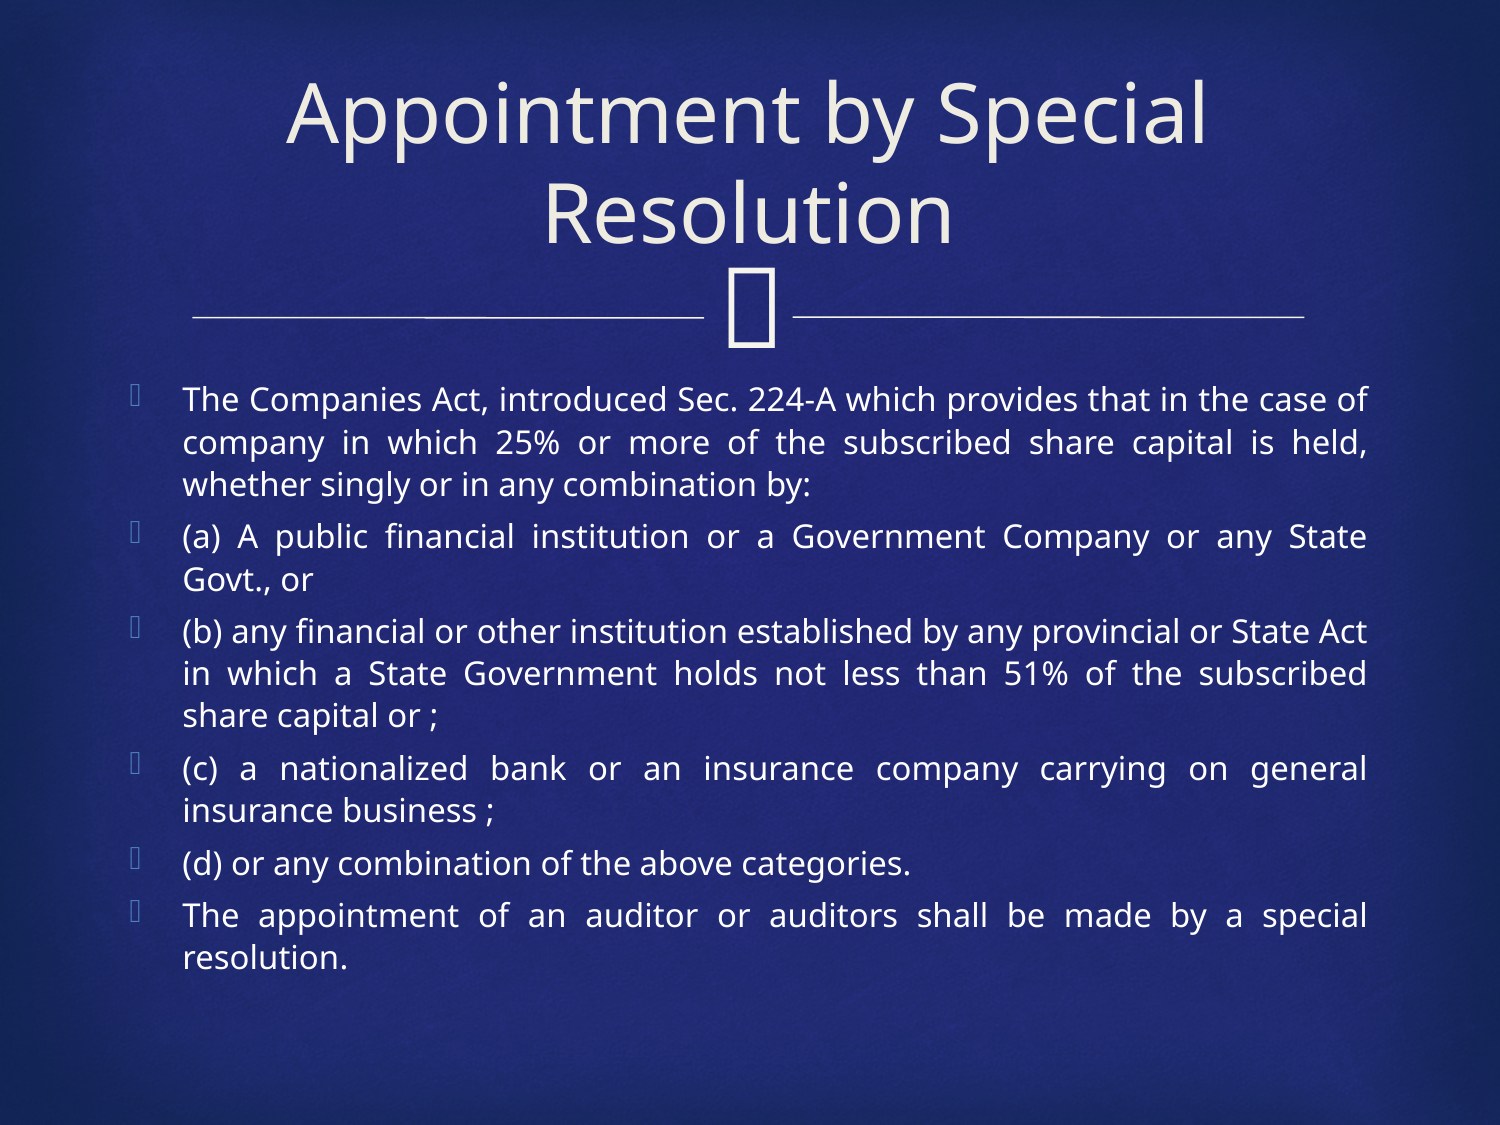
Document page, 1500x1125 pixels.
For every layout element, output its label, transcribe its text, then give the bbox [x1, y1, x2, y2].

list The Companies Act, introduced Sec. 224-A which provides that in the case of company in which 25% or more of the subscribed share capital is held, whether singly or in any combination by: (a) A public financial institution or a Government Company or any State Govt., or (b) any financial or other institution established by any provincial or State Act in which a State Government holds not less than 51% of the subscribed share capital or ; (c) a nationalized bank or an insurance company carrying on general insurance business ; (d) or any combination of the above categories. The appointment of an auditor or auditors shall be made by a special resolution. [114, 368, 1386, 1005]
title Appointment by Special Resolution [112, 54, 1386, 267]
